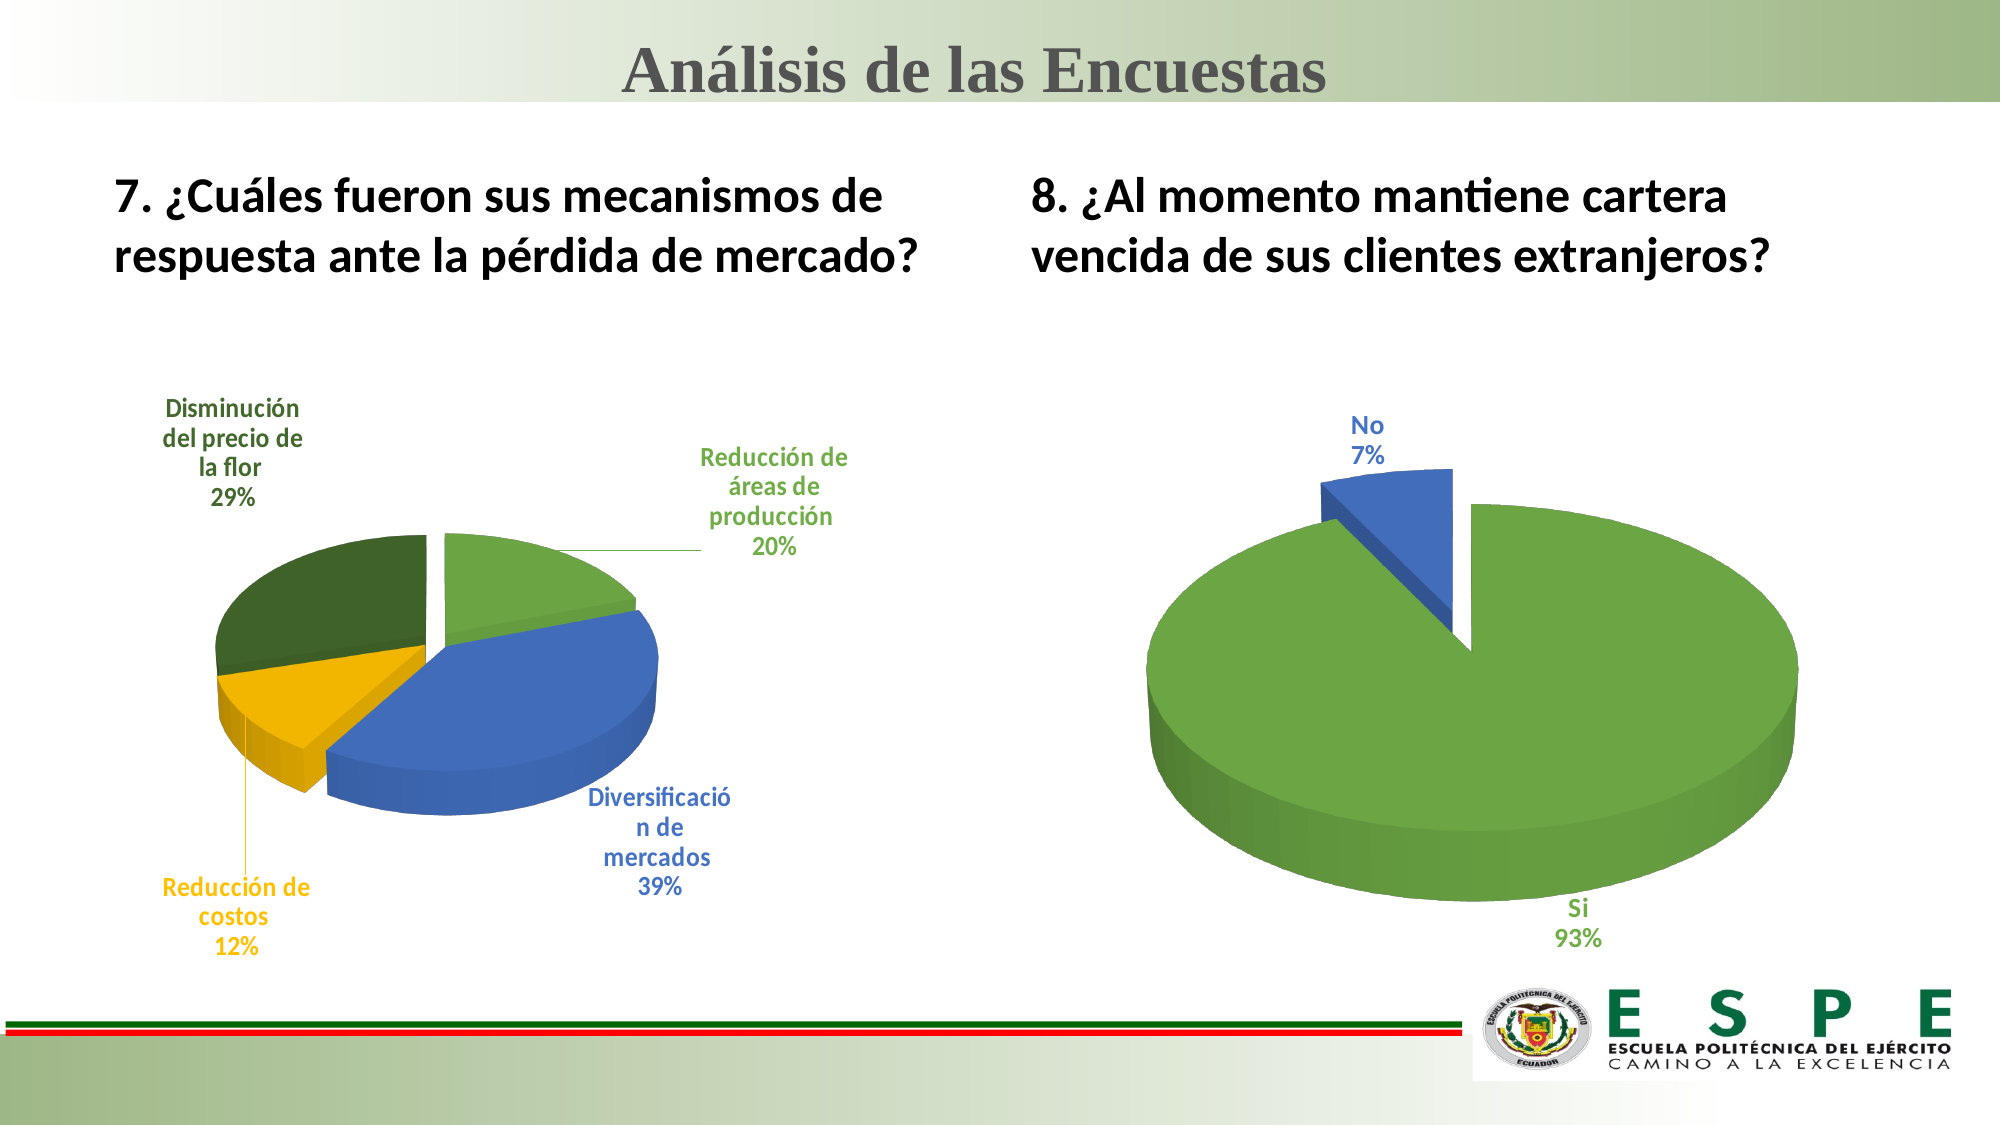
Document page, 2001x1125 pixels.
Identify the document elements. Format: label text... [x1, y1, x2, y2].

chart [1015, 356, 1901, 1006]
picture [1472, 976, 1977, 1081]
chart [99, 356, 984, 1006]
list 8. ¿Al momento mantiene cartera vencida de sus clientes extranjeros? [1015, 185, 1900, 291]
text_box Análisis de las Encuestas [83, 11, 1884, 119]
list 7. ¿Cuáles fueron sus mecanismos de respuesta ante la pérdida de mercado? [99, 185, 984, 291]
